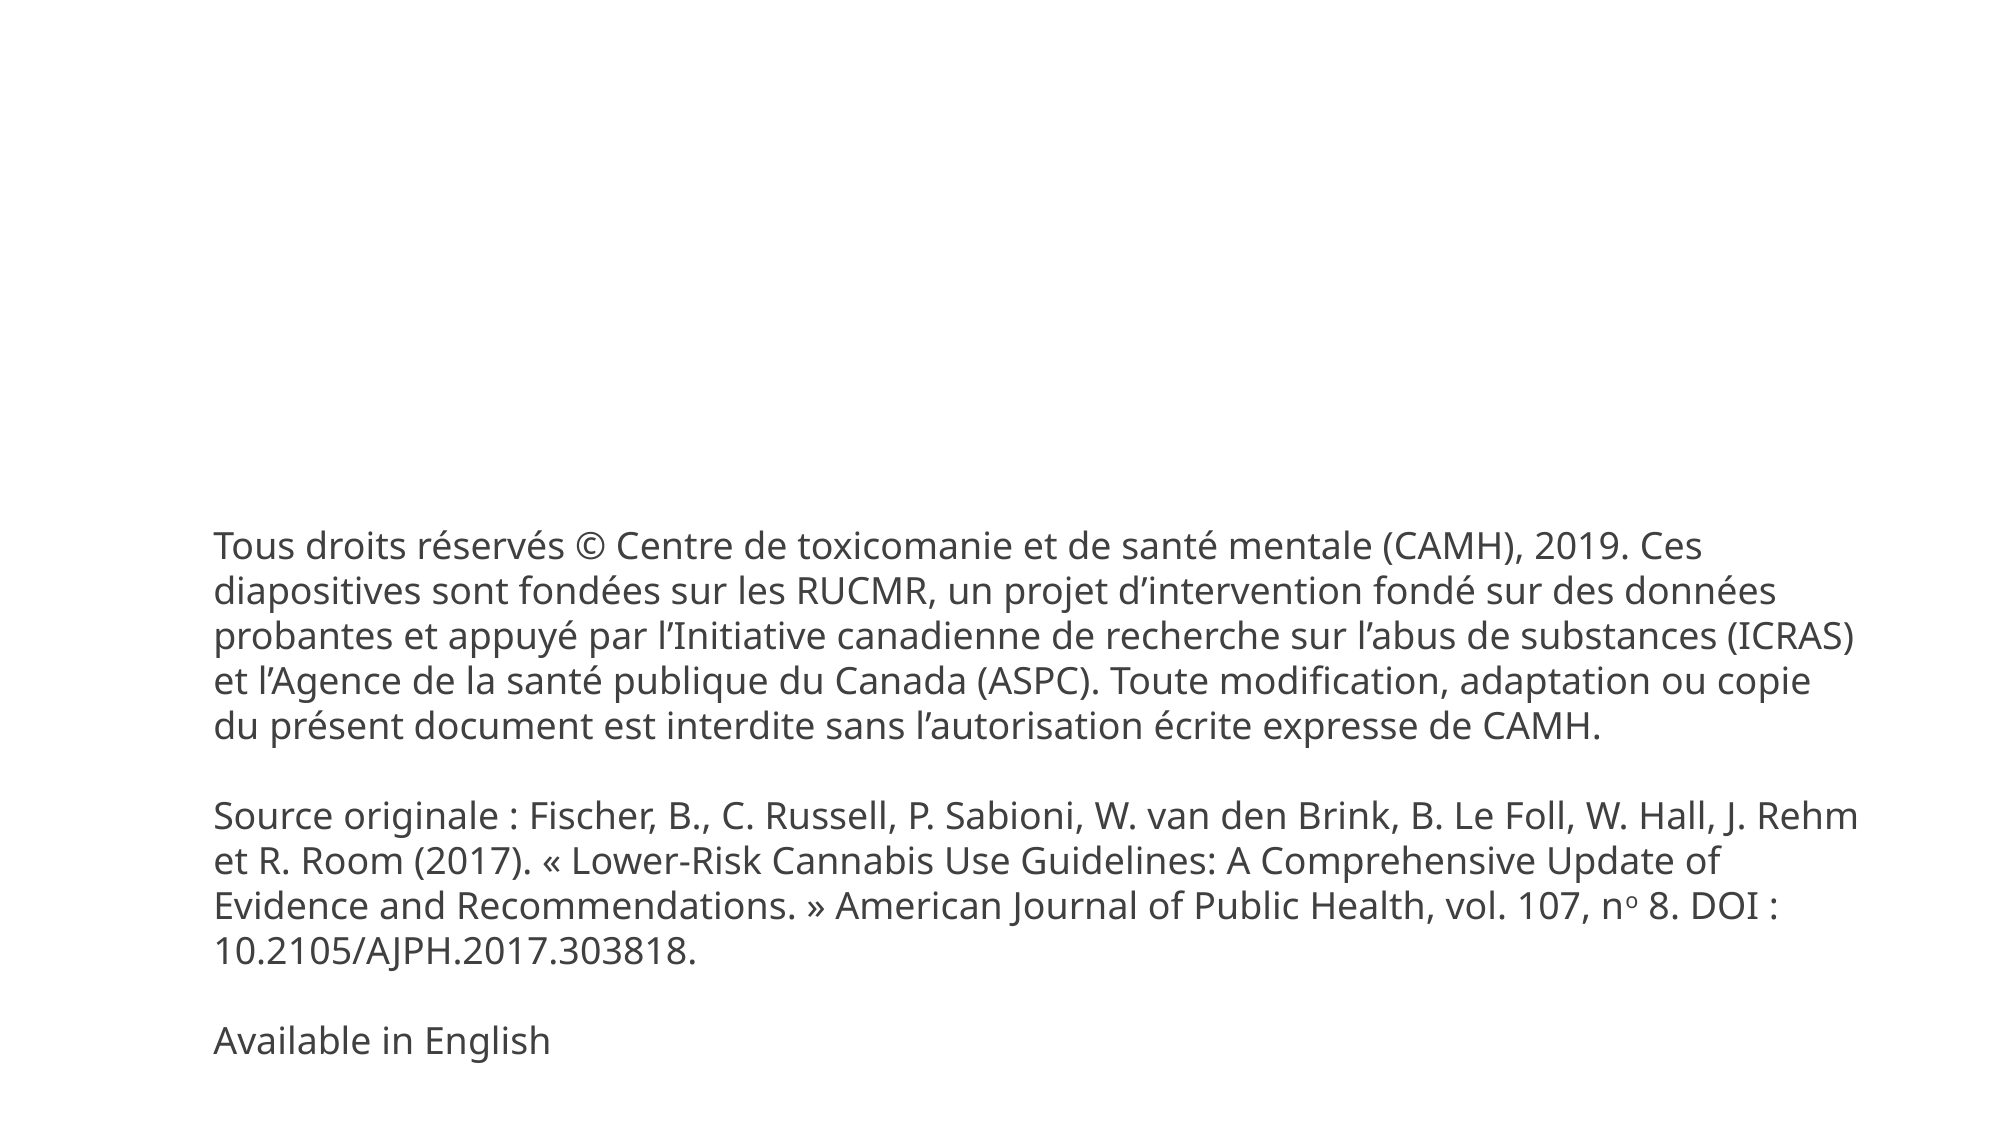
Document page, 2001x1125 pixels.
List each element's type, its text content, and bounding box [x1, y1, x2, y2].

text_box Tous droits réservés © Centre de toxicomanie et de santé mentale (CAMH), 2019. Ces diapositives sont fondées sur les RUCMR, un projet d’intervention fondé sur des données probantes et appuyé par l’Initiative canadienne de recherche sur l’abus de substances (ICRAS) et l’Agence de la santé publique du Canada (ASPC). Toute modification, adaptation ou copie du présent document est interdite sans l’autorisation écrite expresse de CAMH. Source originale : Fischer, B., C. Russell, P. Sabioni, W. van den Brink, B. Le Foll, W. Hall, J. Rehm et R. Room (2017). « Lower-Risk Cannabis Use Guidelines: A Comprehensive Update of Evidence and Recommendations. » American Journal of Public Health, vol. 107, no 8. DOI : 10.2105/AJPH.2017.303818. Available in English [198, 514, 1878, 1070]
